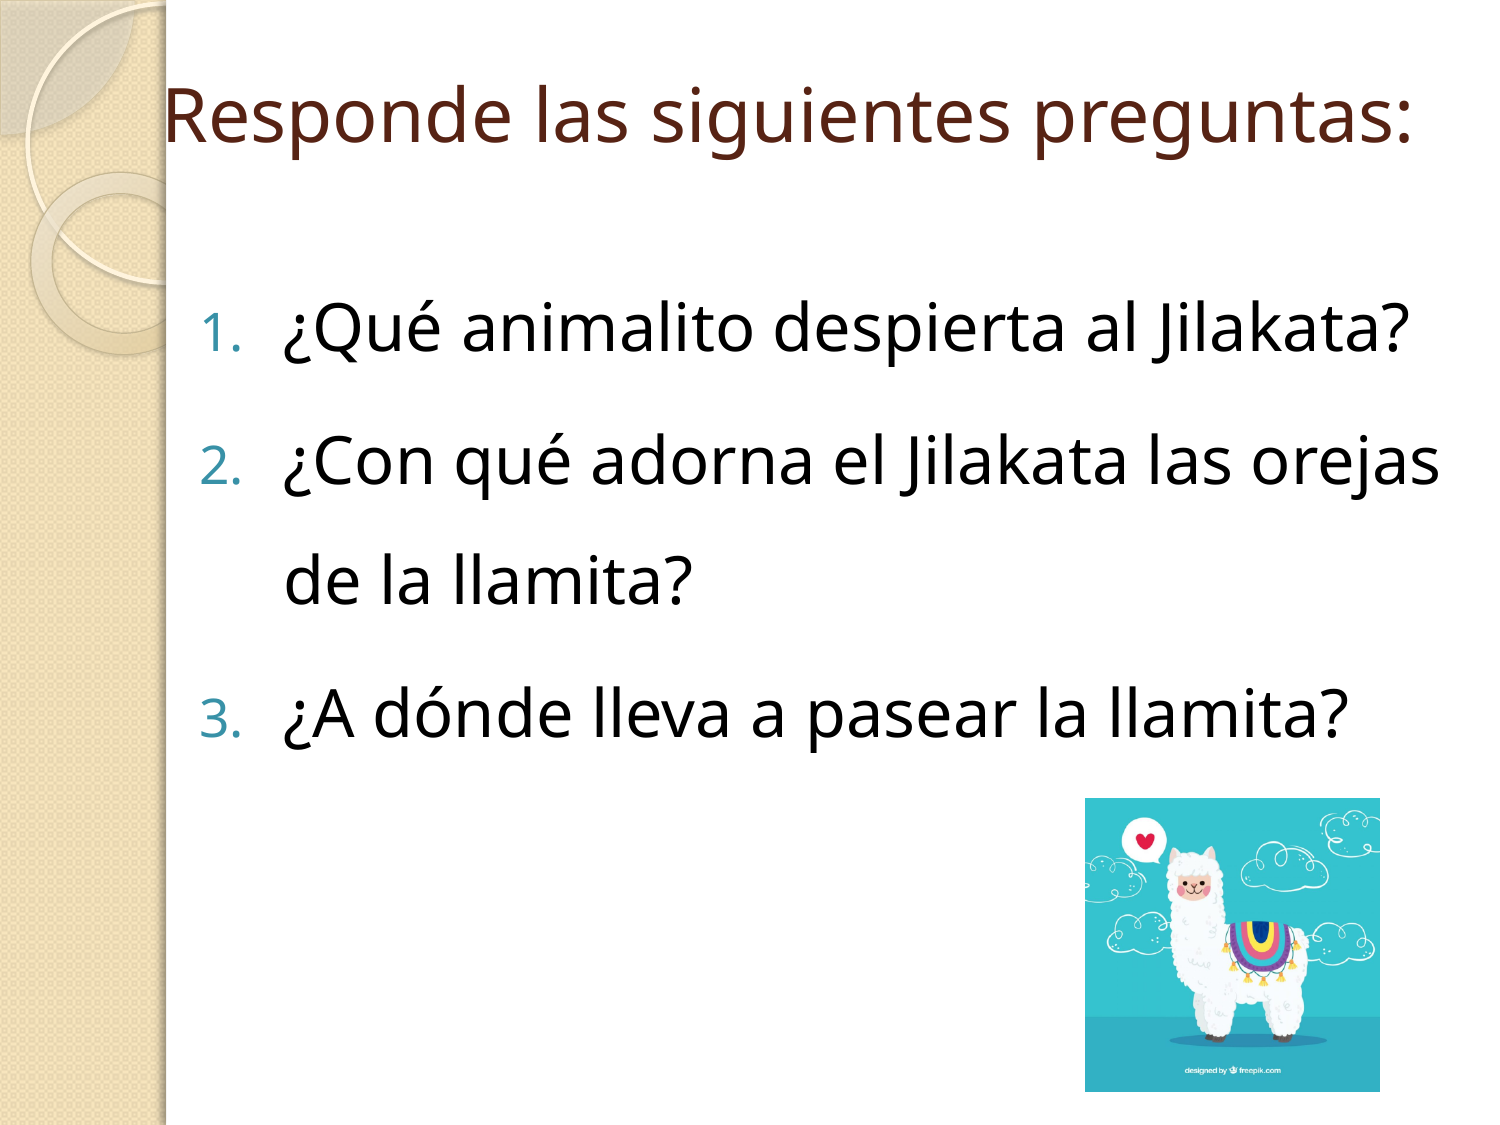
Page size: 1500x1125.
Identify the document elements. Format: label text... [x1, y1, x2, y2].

list ¿Qué animalito despierta al Jilakata? ¿Con qué adorna el Jilakata las orejas de la llamita? ¿A dónde lleva a pasear la llamita? [171, 237, 1483, 1025]
title Responde las siguientes preguntas: [146, 19, 1500, 207]
picture [1085, 798, 1380, 1093]
